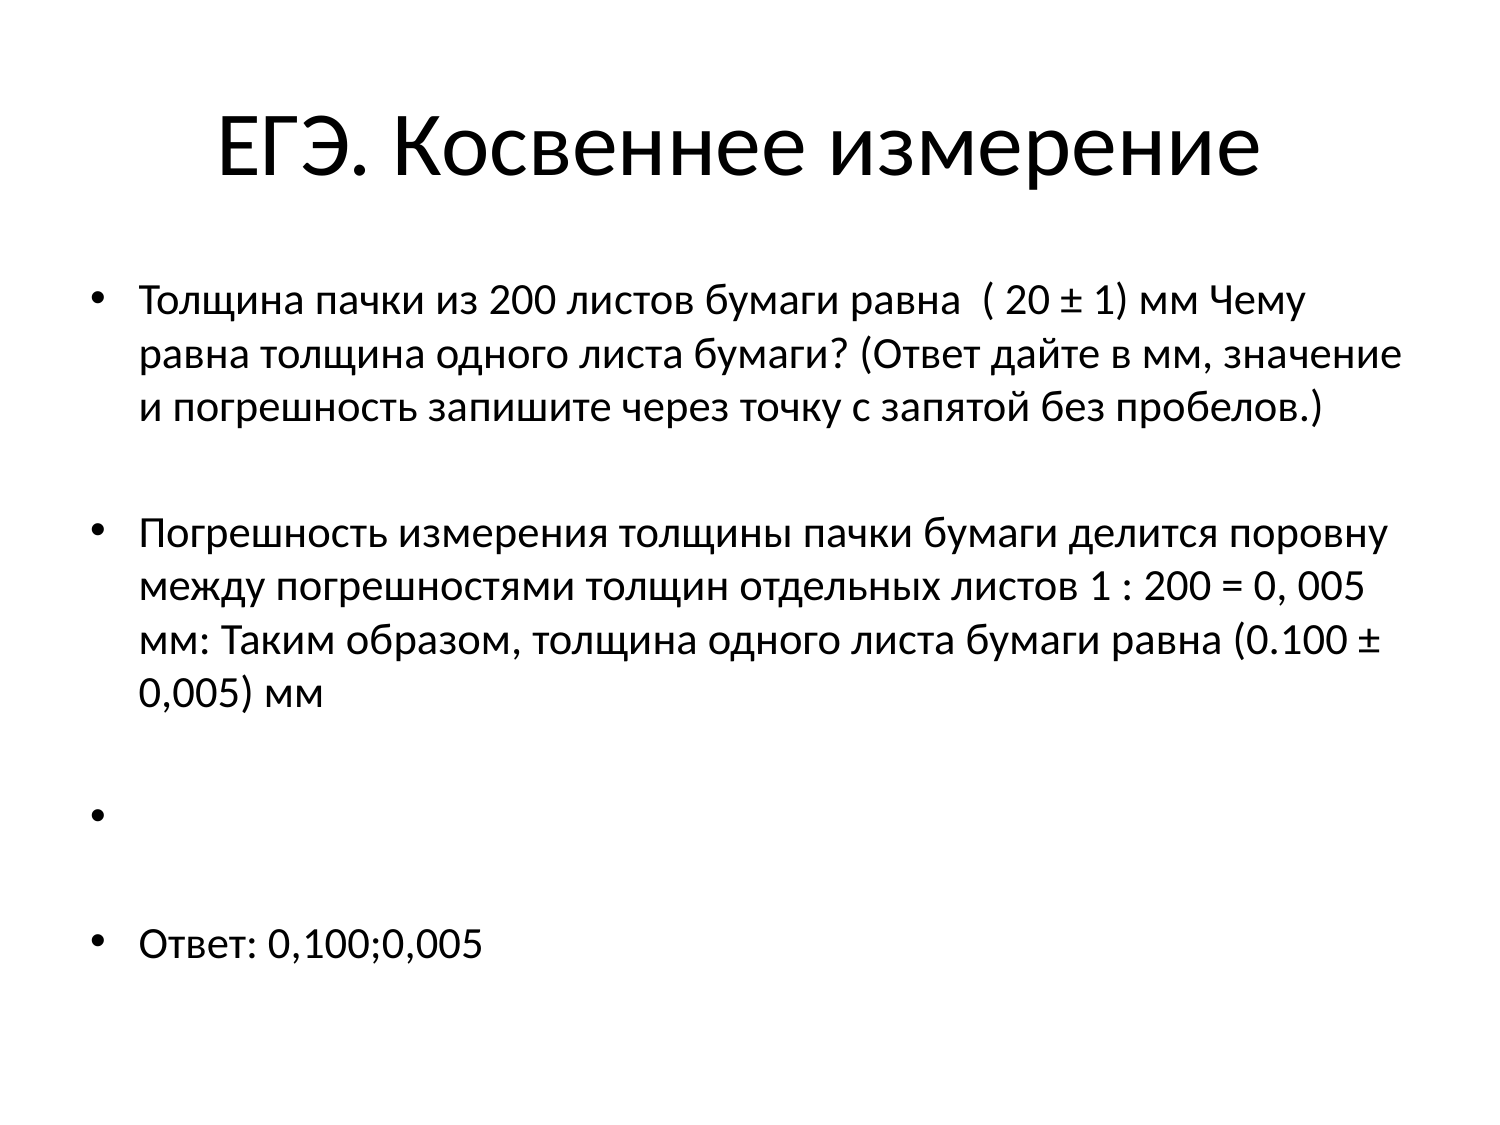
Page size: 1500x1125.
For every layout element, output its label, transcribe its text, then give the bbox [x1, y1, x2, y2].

title ЕГЭ. Косвеннее измерение [75, 45, 1425, 233]
list Тол­щи­на пачки из 200 ли­стов бу­ма­ги равна ( 20 ± 1) мм Чему равна тол­щи­на од­но­го листа бу­ма­ги? (Ответ дайте в мм, зна­че­ние и по­греш­но­сть за­пи­ши­те через точку с за­пя­той без про­бе­лов.) По­греш­ность из­ме­ре­ния тол­щи­ны пачки бу­ма­ги де­лит­ся по­ров­ну между по­греш­но­стя­ми тол­щин от­дель­ных ли­стов 1 : 200 = 0, 005 мм: Таким об­ра­зом, тол­щи­на од­но­го листа бу­ма­ги равна (0.100 ± 0,005) мм Ответ: 0,100;0,005 [75, 262, 1425, 1005]
